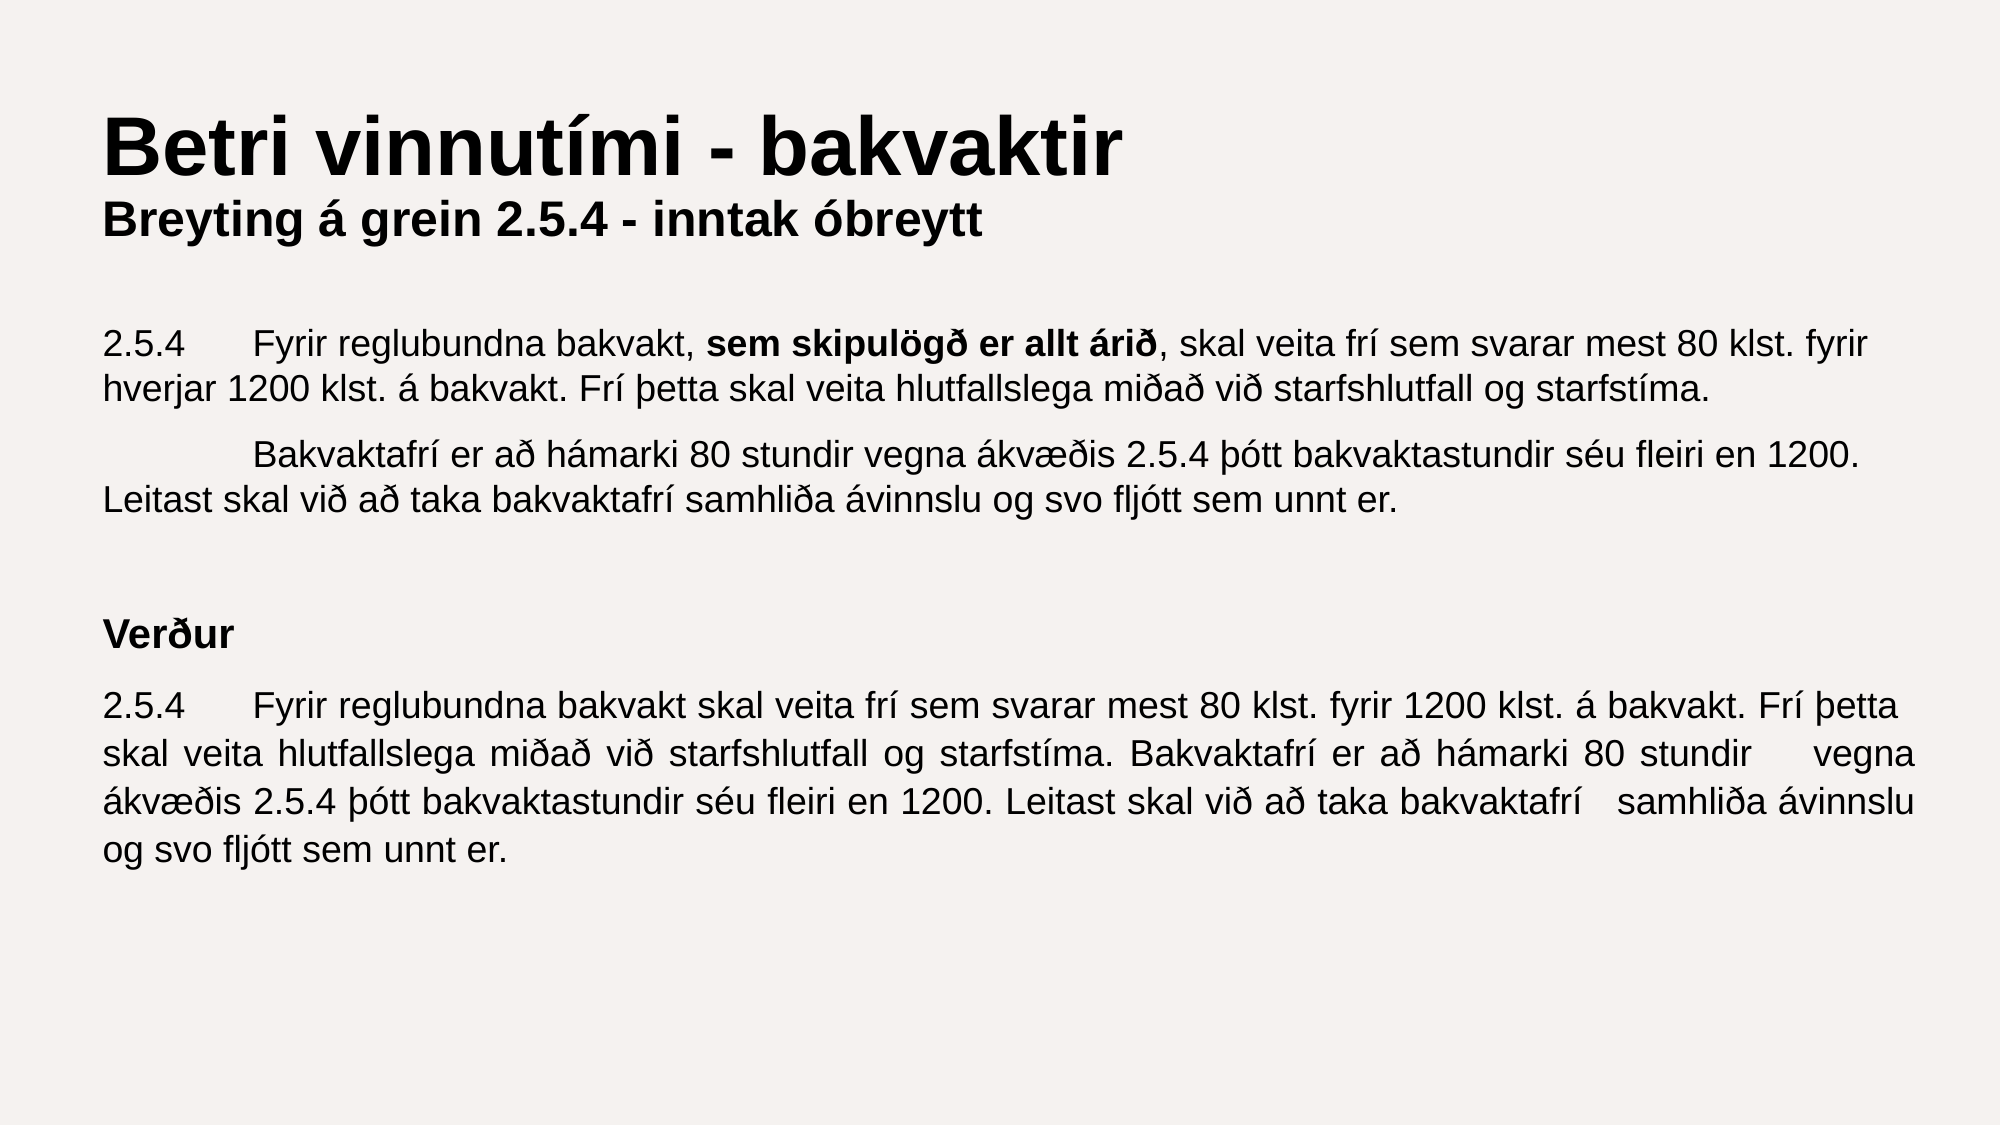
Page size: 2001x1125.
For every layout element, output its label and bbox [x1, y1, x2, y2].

title [87, 58, 1810, 255]
text_box [87, 311, 1930, 991]
